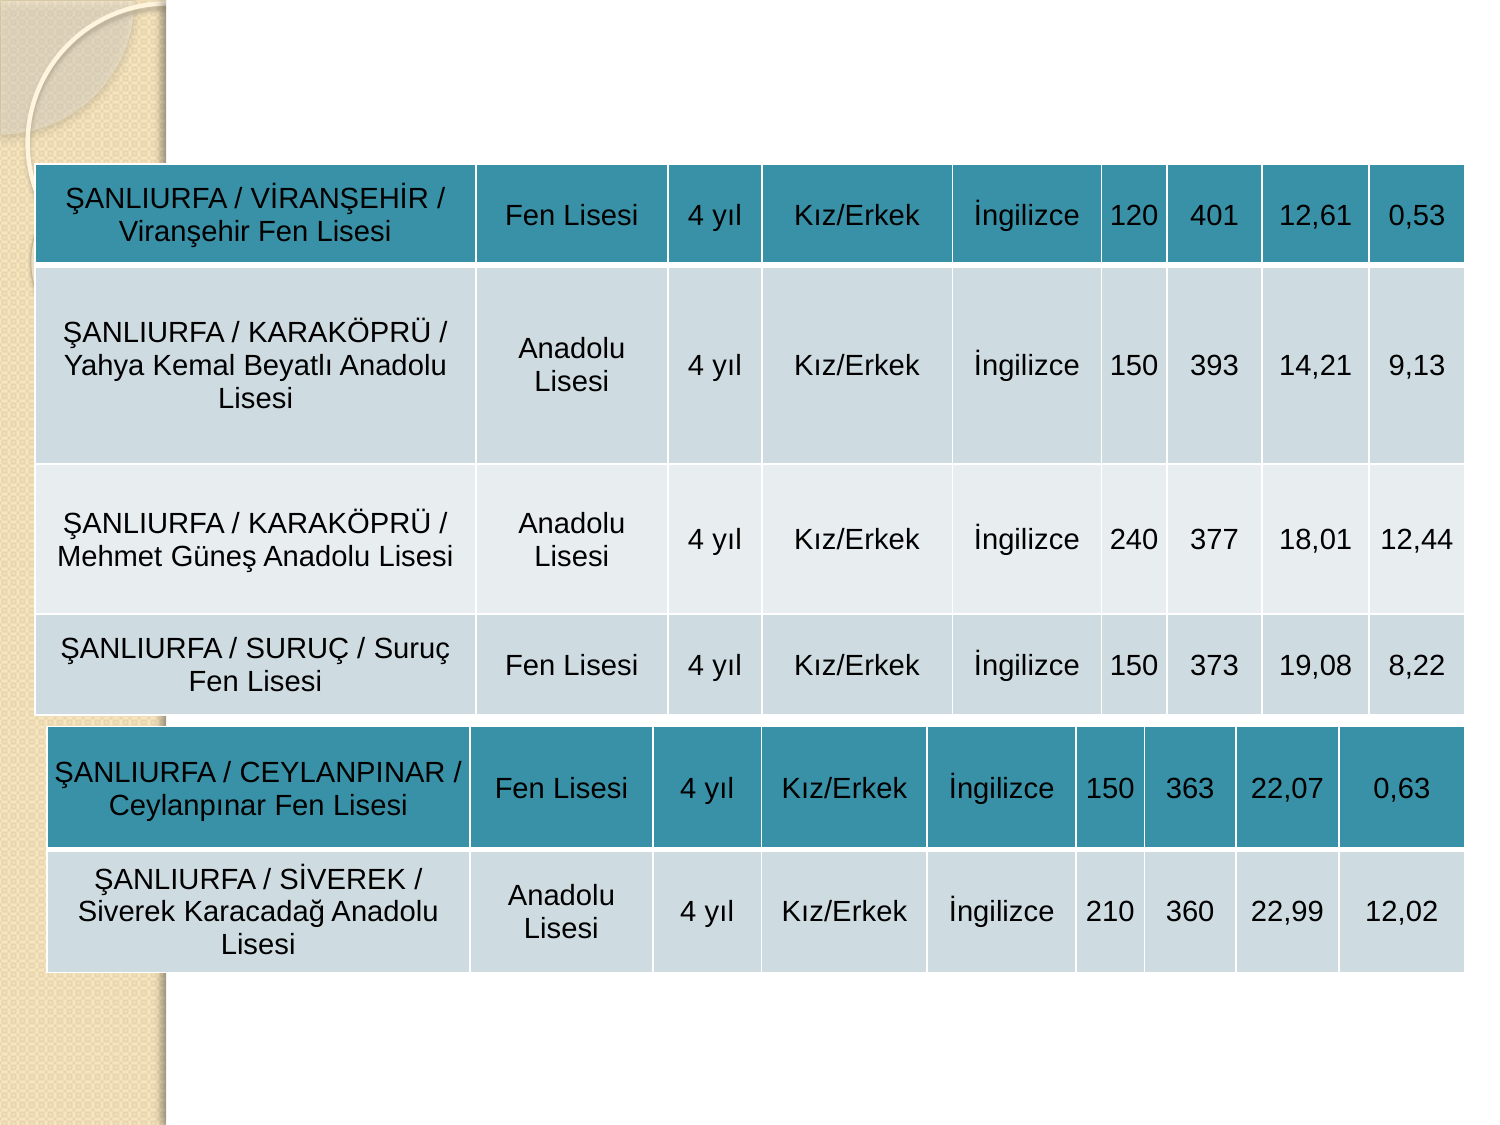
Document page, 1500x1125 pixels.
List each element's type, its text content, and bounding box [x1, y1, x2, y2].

table_header 401 [1168, 165, 1261, 262]
table_cell 8,22 [1370, 615, 1464, 714]
table_cell 14,21 [1263, 268, 1368, 463]
table_cell 19,08 [1263, 615, 1368, 714]
table_cell Kız/Erkek [762, 852, 926, 972]
table_cell 240 [1102, 465, 1166, 613]
table_header 4 yıl [654, 727, 761, 847]
table_cell İngilizce [953, 615, 1101, 714]
table_cell 4 yıl [669, 465, 761, 613]
table_header Kız/Erkek [762, 727, 926, 847]
table_header 363 [1145, 727, 1235, 847]
table_header Fen Lisesi [471, 727, 652, 847]
table_cell 4 yıl [669, 268, 761, 463]
table_header ŞANLIURFA / VİRANŞEHİR / Viranşehir Fen Lisesi [36, 165, 475, 262]
table_cell 360 [1145, 852, 1235, 972]
table_cell 12,02 [1340, 852, 1464, 972]
table_cell 12,44 [1370, 465, 1464, 613]
table_header İngilizce [928, 727, 1075, 847]
table_cell İngilizce [928, 852, 1075, 972]
table_cell 18,01 [1263, 465, 1368, 613]
table_cell İngilizce [953, 465, 1101, 613]
table_header İngilizce [953, 165, 1101, 262]
table_cell 150 [1102, 268, 1166, 463]
table_cell ŞANLIURFA / KARAKÖPRÜ / Mehmet Güneş Anadolu Lisesi [36, 465, 475, 613]
table_header 150 [1077, 727, 1144, 847]
table_cell Kız/Erkek [763, 615, 952, 714]
table_cell 150 [1102, 615, 1166, 714]
table_cell ŞANLIURFA / SİVEREK / Siverek Karacadağ Anadolu Lisesi [48, 852, 469, 972]
table_cell 9,13 [1370, 268, 1464, 463]
table_header Kız/Erkek [763, 165, 952, 262]
table_header 120 [1102, 165, 1166, 262]
table_header ŞANLIURFA / CEYLANPINAR / Ceylanpınar Fen Lisesi [48, 727, 469, 847]
table_header 0,63 [1340, 727, 1464, 847]
table_cell İngilizce [953, 268, 1101, 463]
table_cell 210 [1077, 852, 1144, 972]
table_cell ŞANLIURFA / SURUÇ / Suruç Fen Lisesi [36, 615, 475, 714]
table_cell 4 yıl [654, 852, 761, 972]
table_header 22,07 [1237, 727, 1338, 847]
table_cell Anadolu Lisesi [471, 852, 652, 972]
table_header 12,61 [1263, 165, 1368, 262]
table_cell Kız/Erkek [763, 465, 952, 613]
table_cell 22,99 [1237, 852, 1338, 972]
table_cell Fen Lisesi [477, 615, 667, 714]
table_cell 393 [1168, 268, 1261, 463]
table_cell ŞANLIURFA / KARAKÖPRÜ / Yahya Kemal Beyatlı Anadolu Lisesi [36, 268, 475, 463]
table_cell Anadolu Lisesi [477, 465, 667, 613]
table_cell Anadolu Lisesi [477, 268, 667, 463]
table_cell Kız/Erkek [763, 268, 952, 463]
table_header Fen Lisesi [477, 165, 667, 262]
table_cell 373 [1168, 615, 1261, 714]
table_cell 4 yıl [669, 615, 761, 714]
table_cell 377 [1168, 465, 1261, 613]
table_header 0,53 [1370, 165, 1464, 262]
table_header 4 yıl [669, 165, 761, 262]
